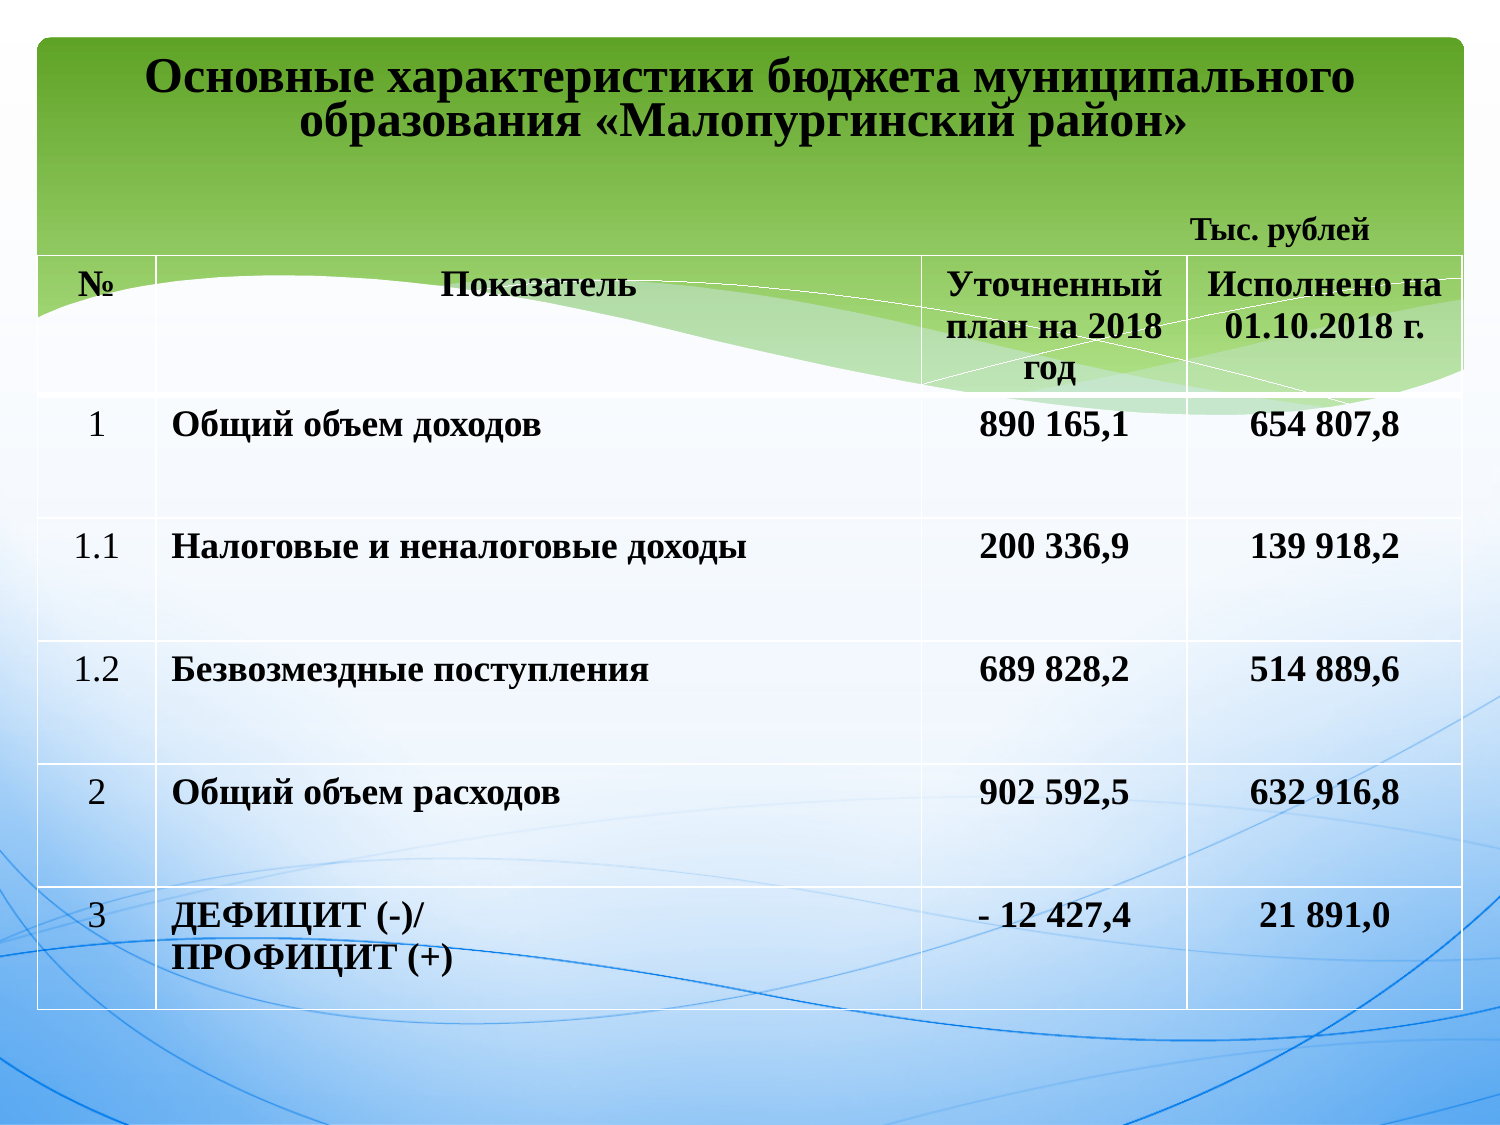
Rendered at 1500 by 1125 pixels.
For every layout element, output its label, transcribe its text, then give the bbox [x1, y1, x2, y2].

table_cell Безвозмездные поступления [157, 642, 921, 763]
table_cell 1 [38, 398, 155, 517]
table_cell 654 807,8 [1188, 398, 1461, 517]
table_cell - 12 427,4 [922, 888, 1186, 1009]
table_cell 200 336,9 [922, 519, 1186, 640]
table_cell 139 918,2 [1188, 519, 1461, 640]
table_cell 1.2 [38, 642, 155, 763]
table_cell 689 828,2 [922, 642, 1186, 763]
table_cell 21 891,0 [1188, 888, 1461, 1009]
table_cell 902 592,5 [922, 765, 1186, 886]
table_cell 514 889,6 [1188, 642, 1461, 763]
table_header Исполнено на 01.10.2018 г. [1188, 256, 1461, 392]
text_box Тыс. рублей [1175, 199, 1425, 255]
table_cell Общий объем расходов [157, 765, 921, 886]
table_cell 2 [38, 765, 155, 886]
table_cell 632 916,8 [1188, 765, 1461, 886]
title Основные характеристики бюджета муниципального образования «Малопургинский район» [75, 45, 1425, 213]
table_header № [38, 256, 155, 392]
table_cell ДЕФИЦИТ (-)/ ПРОФИЦИТ (+) [157, 888, 921, 1009]
table_cell 3 [38, 888, 155, 1009]
table_header Показатель [157, 256, 921, 392]
table_cell 1.1 [38, 519, 155, 640]
table_cell 890 165,1 [922, 398, 1186, 517]
table_cell Налоговые и неналоговые доходы [157, 519, 921, 640]
table_cell Общий объем доходов [157, 398, 921, 517]
table_header Уточненный план на 2018 год [922, 256, 1186, 392]
